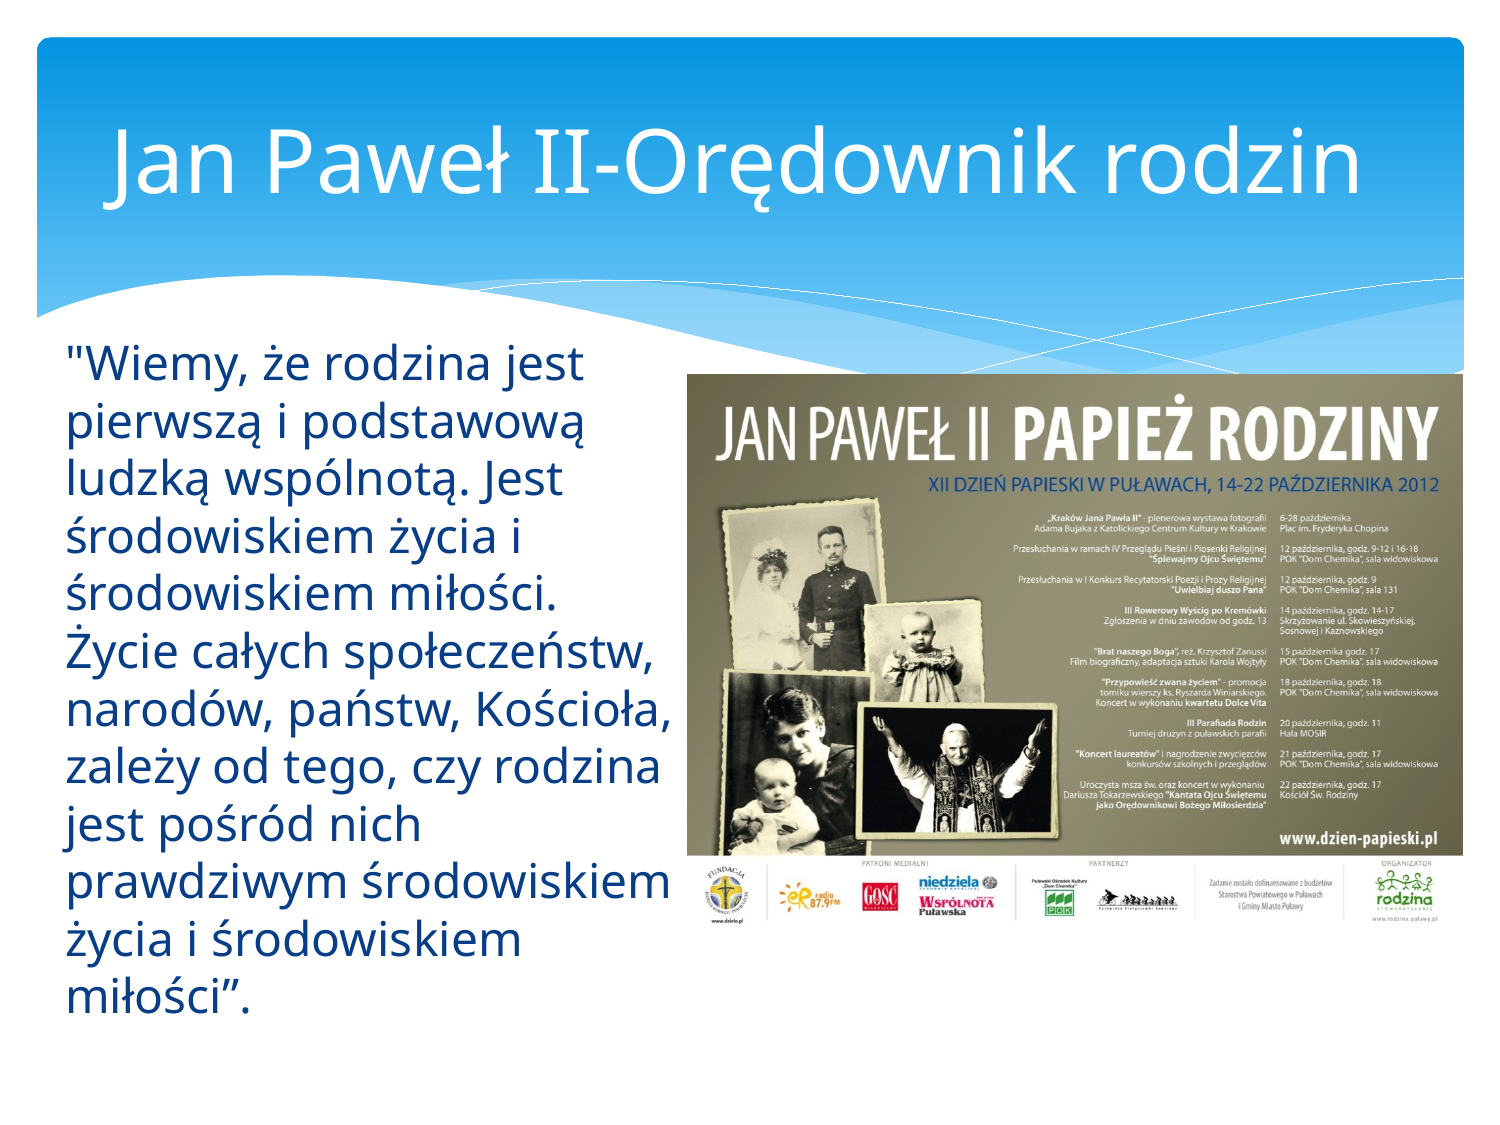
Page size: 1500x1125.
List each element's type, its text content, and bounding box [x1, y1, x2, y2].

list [687, 374, 1463, 933]
title Jan Paweł II-Orędownik rodzin [75, 55, 1425, 261]
list "Wiemy, że rodzina jest pierwszą i podstawową ludzką wspólnotą. Jest środowiskiem życia i środowiskiem miłości. Życie całych społeczeństw, narodów, państw, Kościoła, zależy od tego, czy rodzina jest pośród nich prawdziwym środowiskiem życia i środowiskiem miłości”. [50, 324, 701, 1038]
